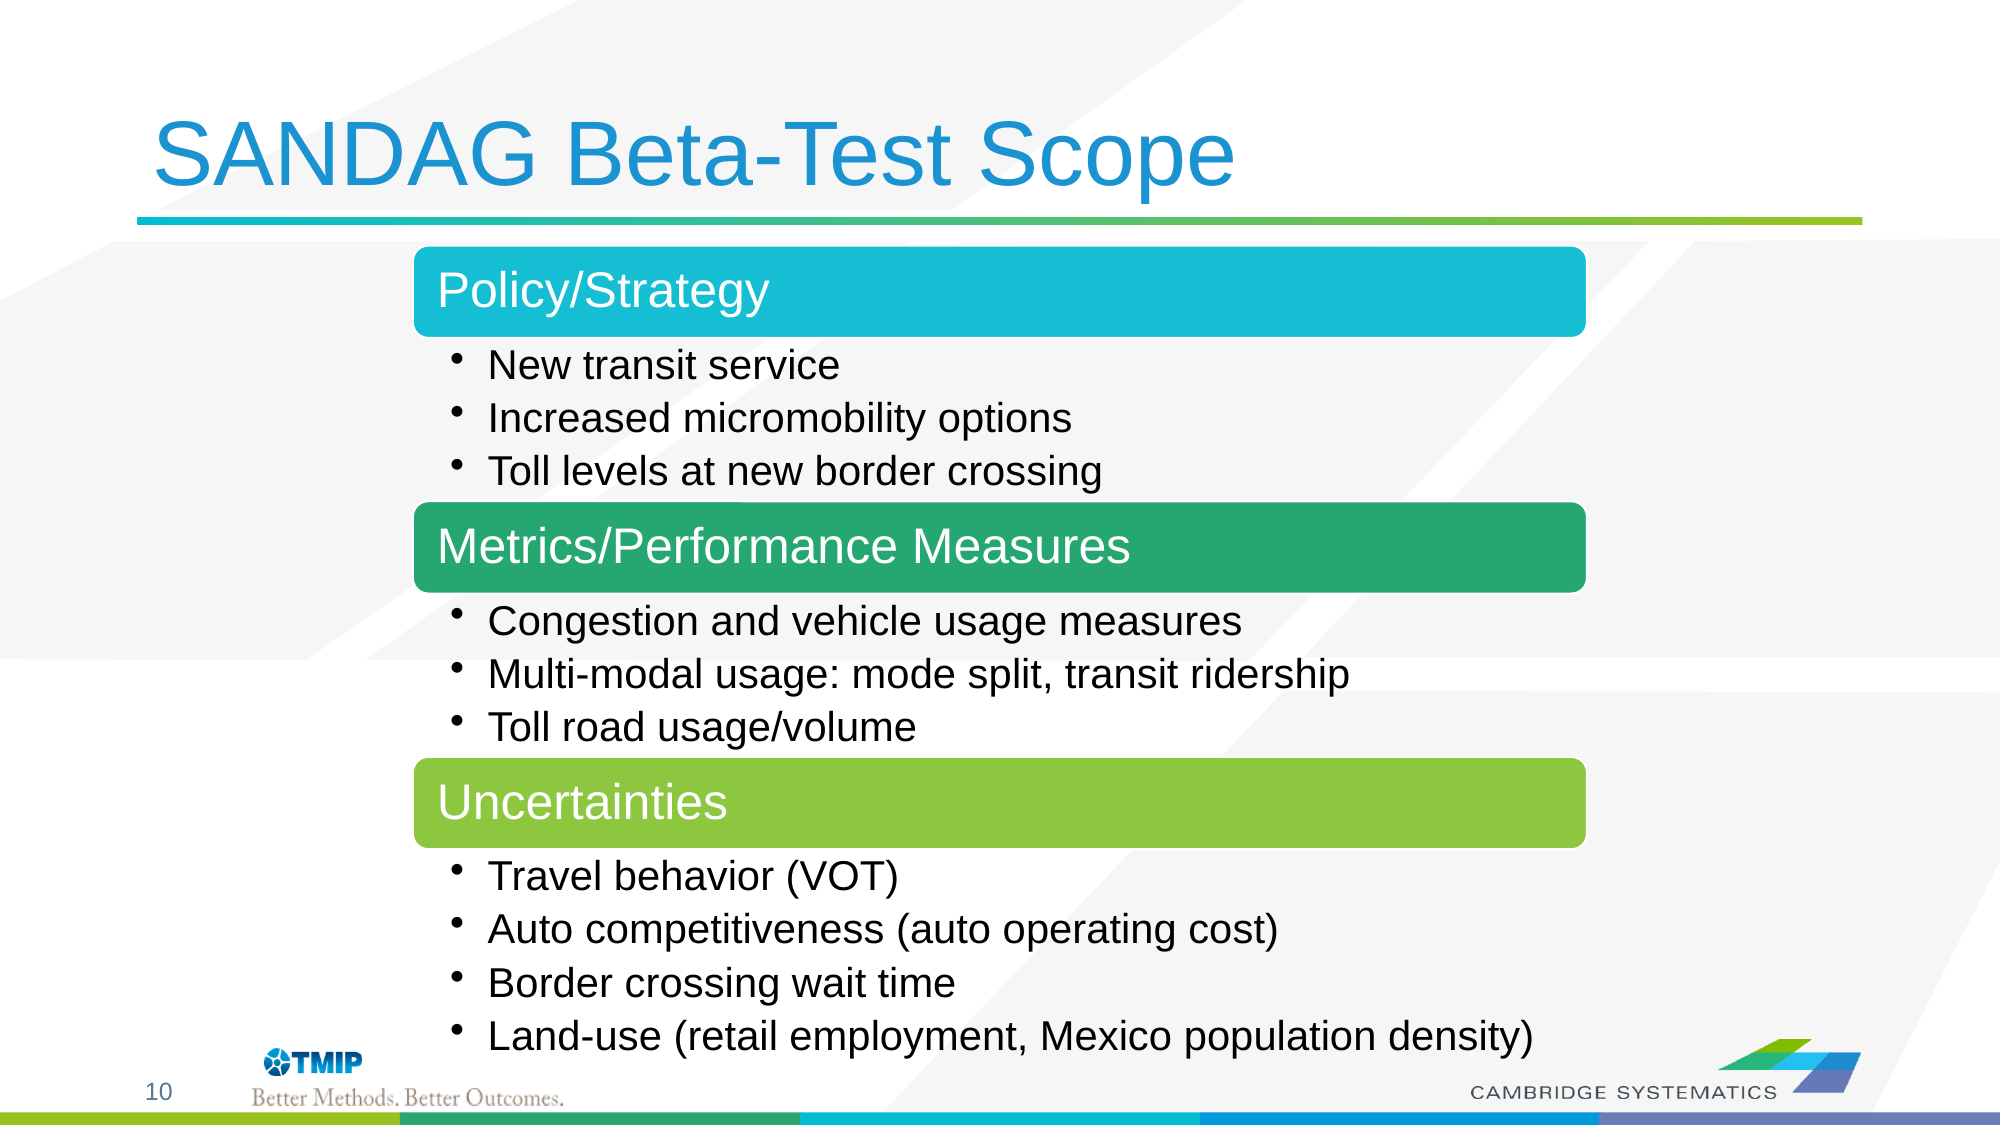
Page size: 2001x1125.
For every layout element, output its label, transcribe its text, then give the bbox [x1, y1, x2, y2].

picture [264, 1048, 272, 1057]
title SANDAG Beta-Test Scope [137, 16, 1863, 213]
picture [252, 1088, 563, 1106]
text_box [412, 242, 1587, 1069]
picture [272, 1053, 280, 1061]
picture [1471, 1039, 1861, 1099]
picture [264, 1048, 362, 1076]
